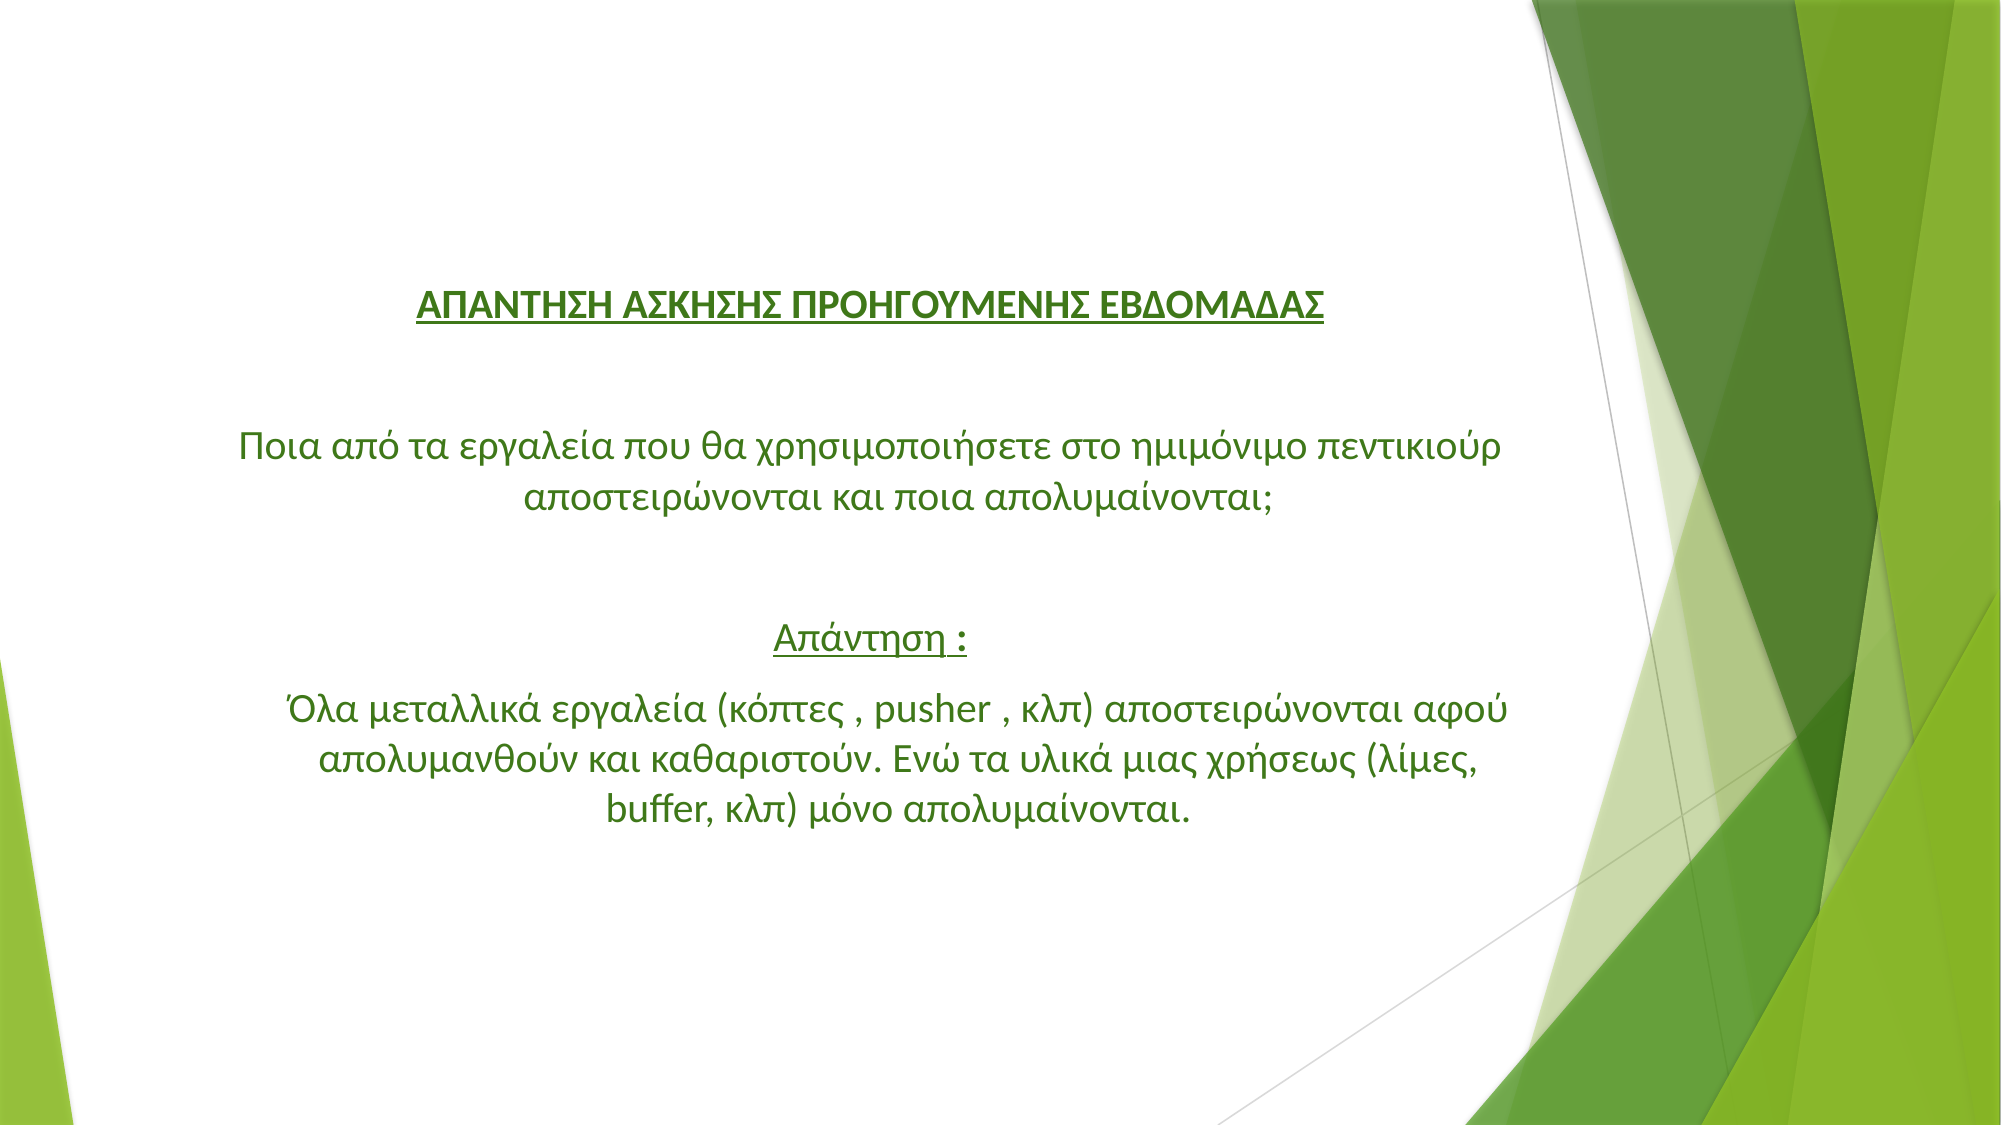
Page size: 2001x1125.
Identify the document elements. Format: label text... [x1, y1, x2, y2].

text_box ΑΠΑΝΤΗΣΗ ΑΣΚΗΣΗΣ ΠΡΟΗΓΟΥΜΕΝΗΣ ΕΒΔΟΜΑΔΑΣ Ποια από τα εργαλεία που θα χρησιμοποιήσετε στο ημιμόνιμο πεντικιούρ αποστειρώνονται και ποια απολυμαίνονται; Απάντηση : Όλα μεταλλικά εργαλεία (κόπτες , pusher , κλπ) αποστειρώνονται αφού απολυμανθούν και καθαριστούν. Ενώ τα υλικά μιας χρήσεως (λίμες, buffer, κλπ) μόνο απολυμαίνονται. [199, 269, 1542, 557]
